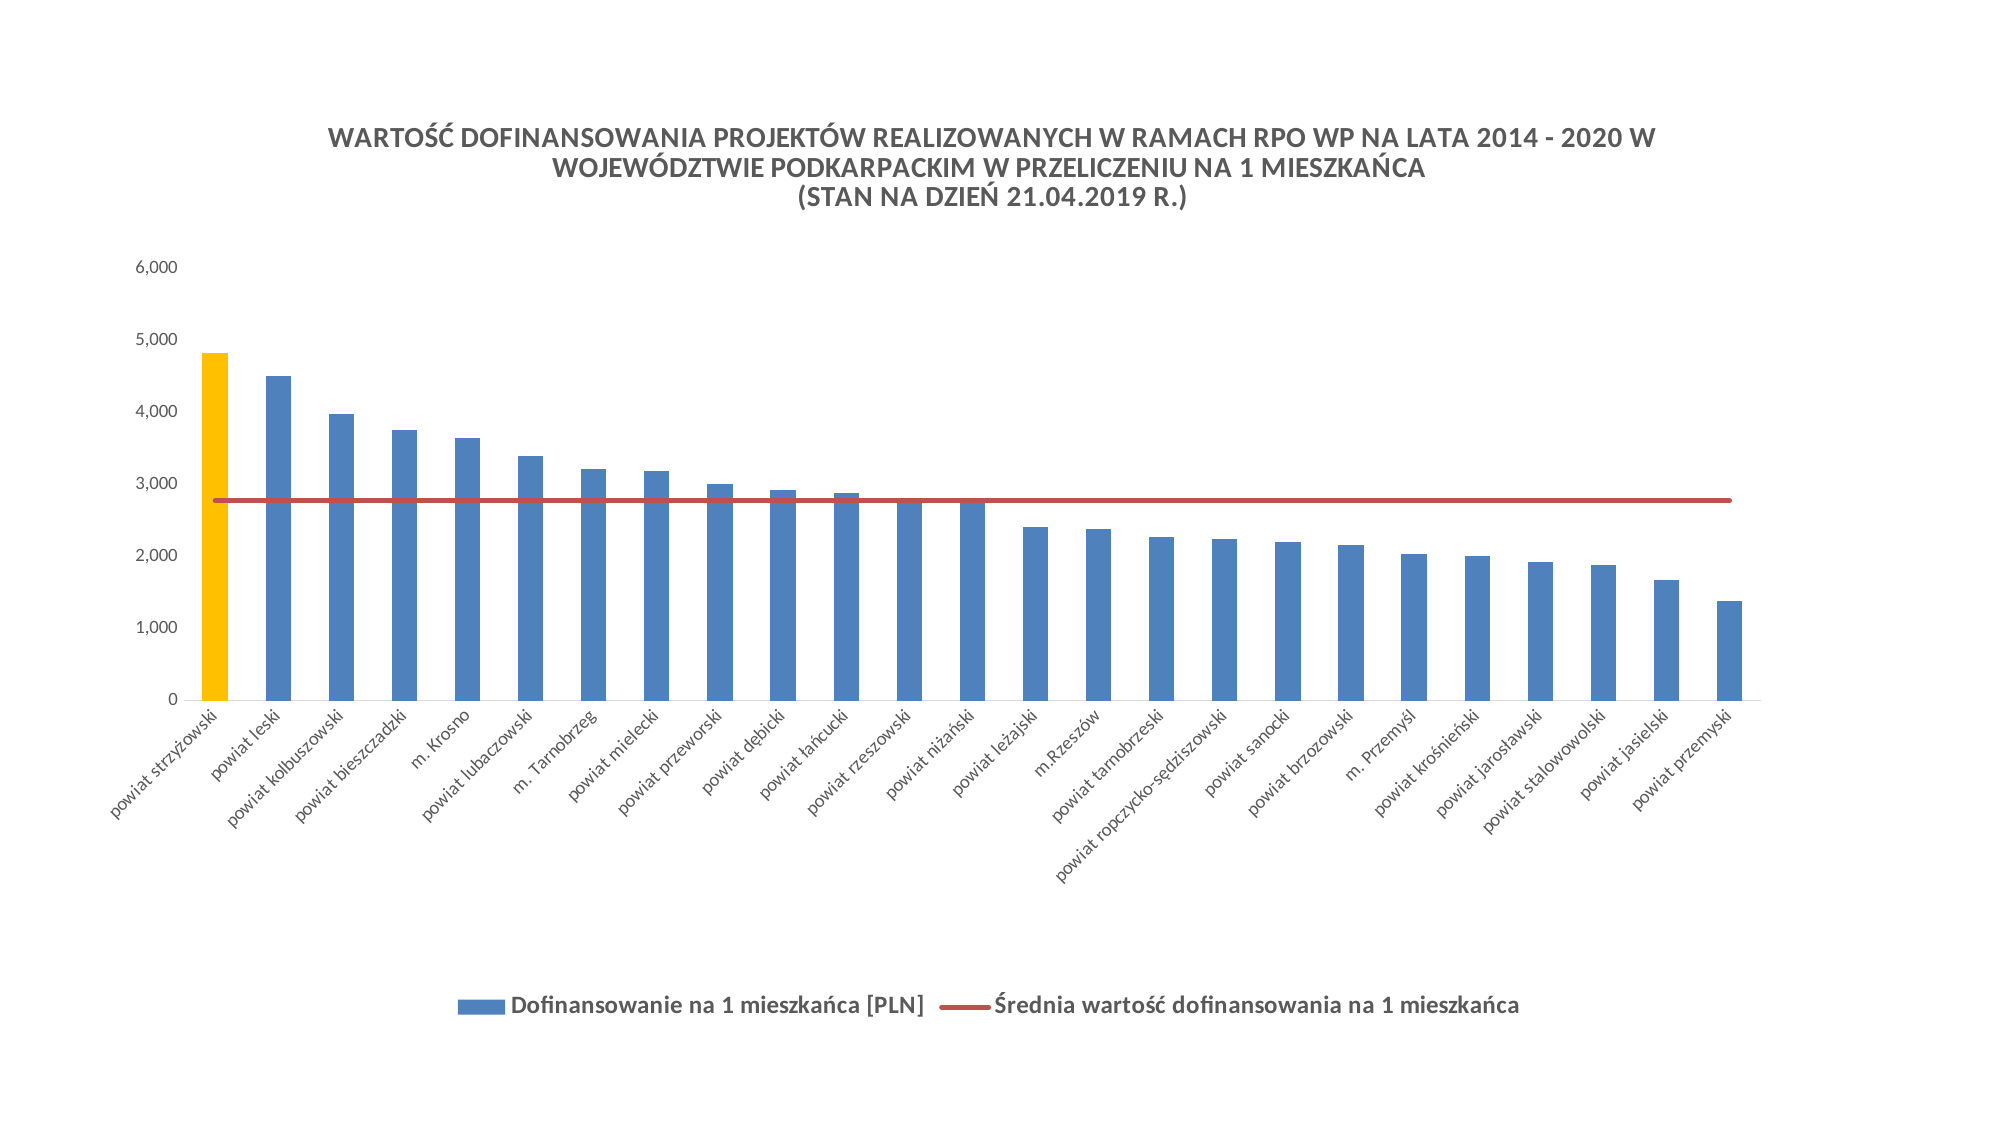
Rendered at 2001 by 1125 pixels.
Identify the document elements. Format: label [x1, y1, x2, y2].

chart [87, 89, 1898, 1027]
